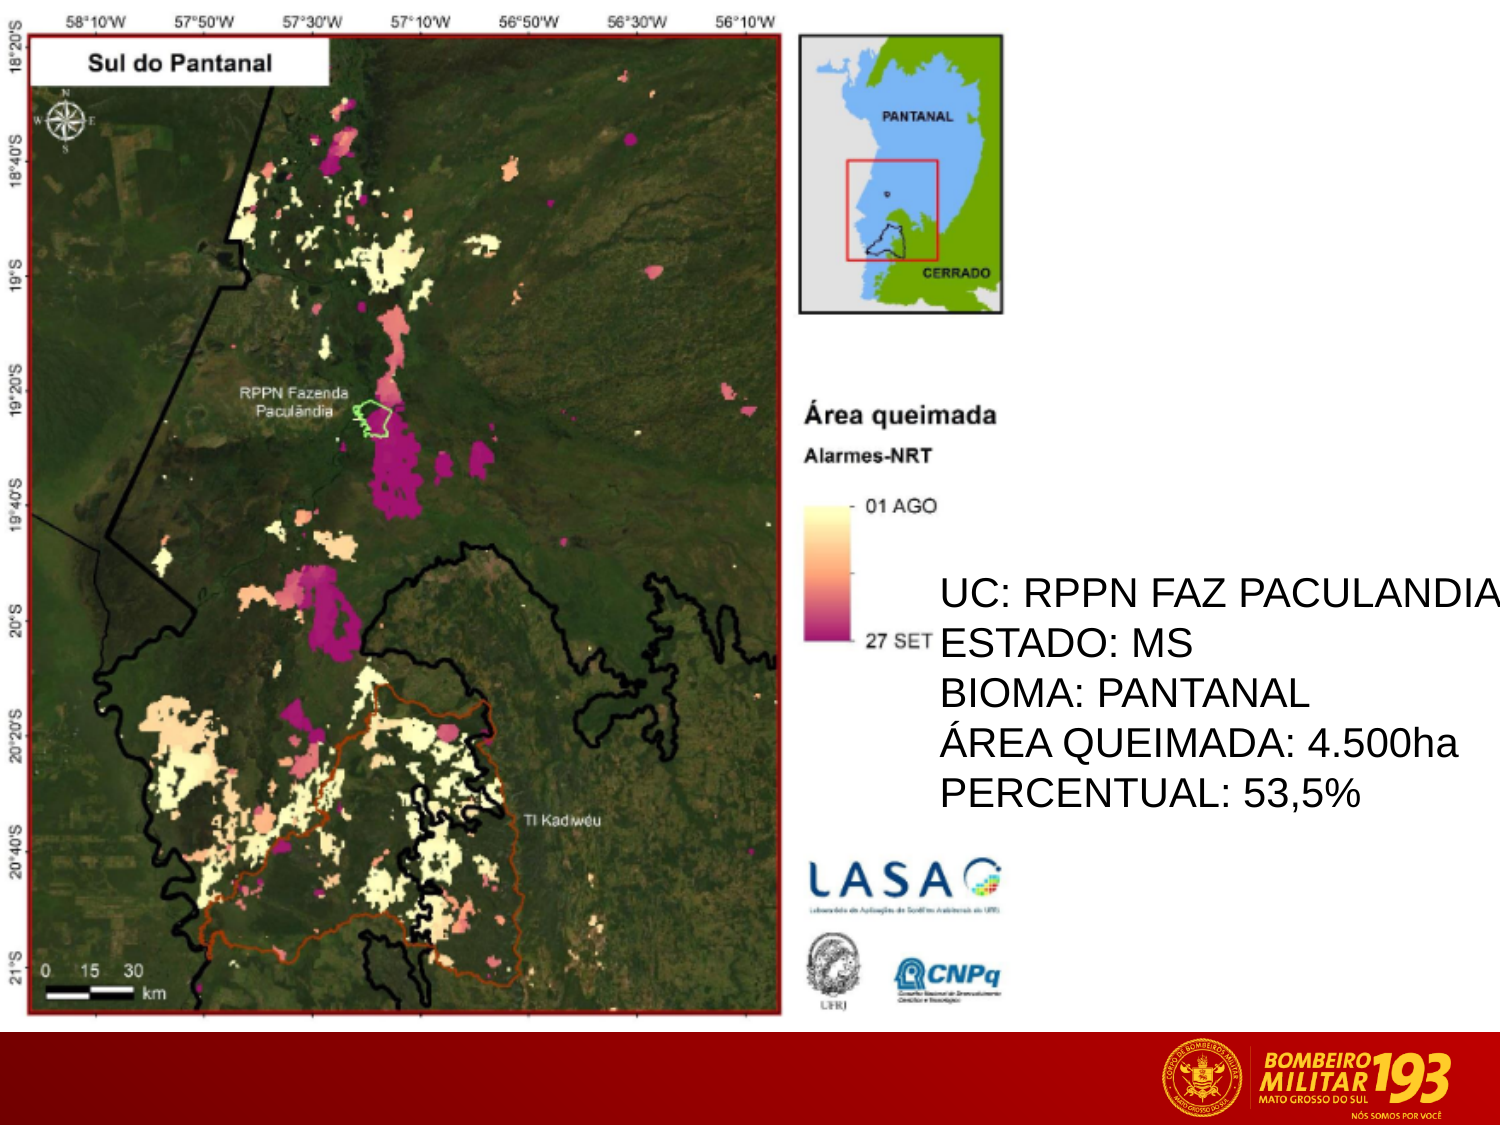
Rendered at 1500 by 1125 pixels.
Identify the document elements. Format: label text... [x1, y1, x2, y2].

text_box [0, 1031, 1500, 1125]
picture [0, 0, 1029, 1033]
text_box UC: RPPN FAZ PACULANDIA ESTADO: MS BIOMA: PANTANAL ÁREA QUEIMADA: 4.500ha PERCENTUAL: 53,5% [1034, 558, 1500, 824]
